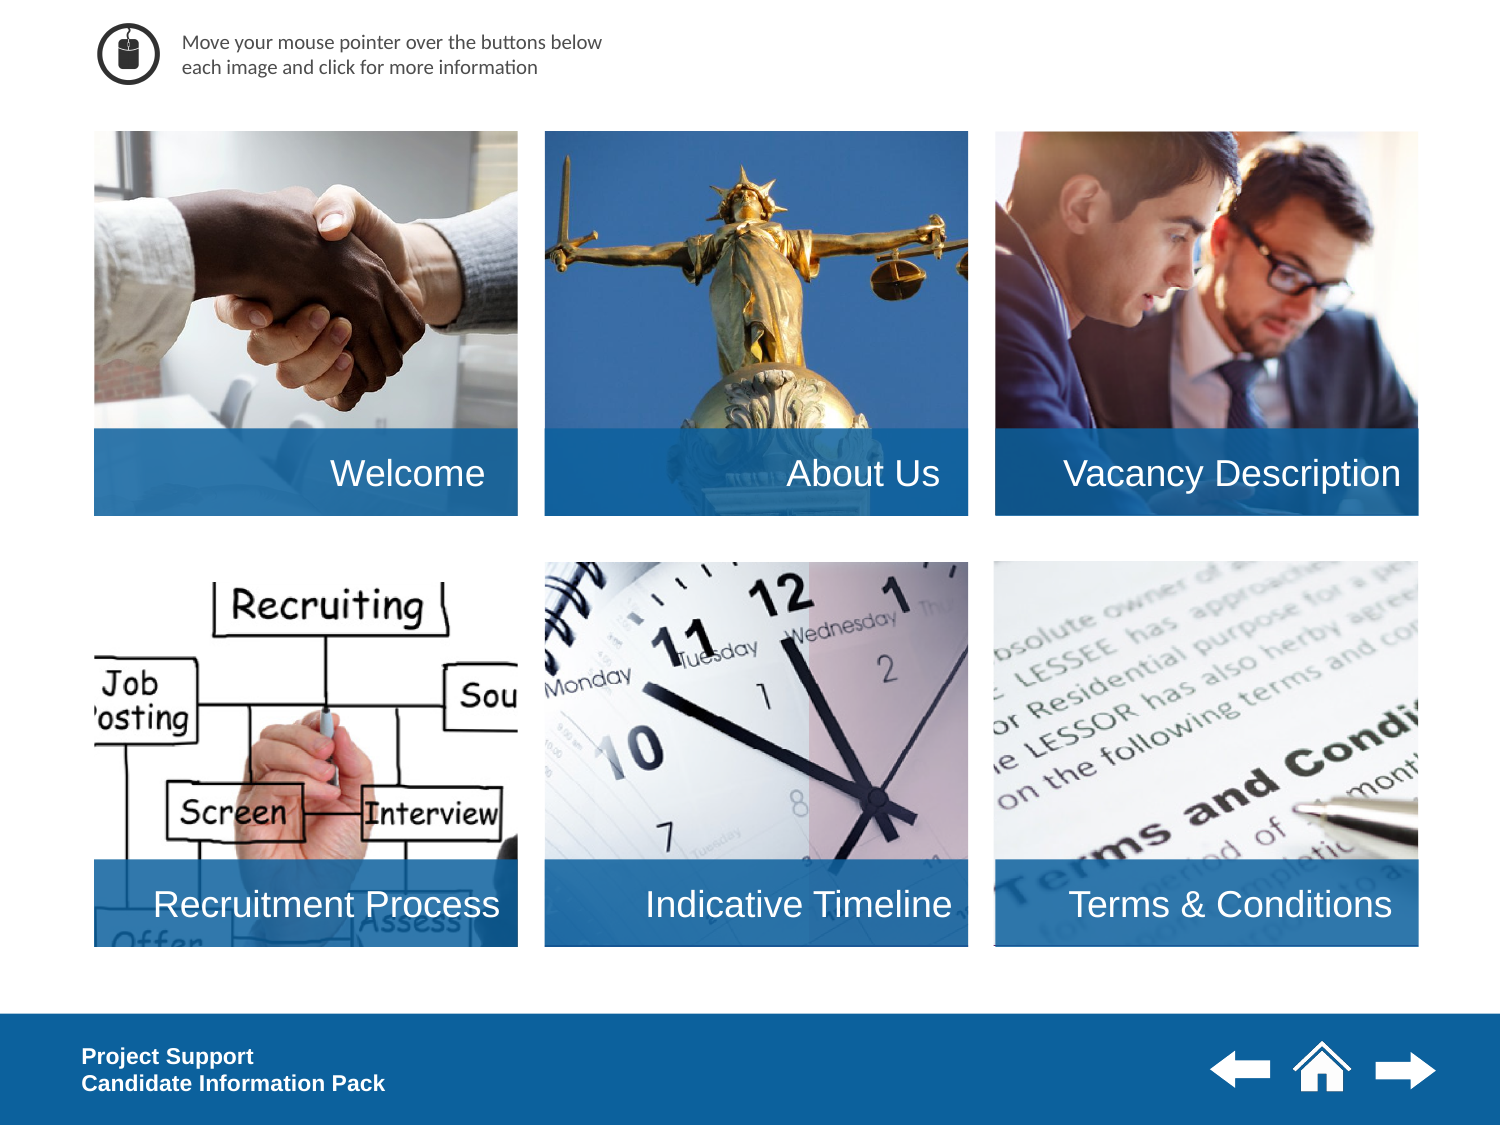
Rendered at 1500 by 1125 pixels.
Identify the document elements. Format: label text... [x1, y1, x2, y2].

picture [544, 562, 969, 947]
picture [993, 561, 1419, 946]
picture [94, 562, 518, 947]
picture [995, 131, 1419, 516]
text_box [1374, 1049, 1438, 1092]
text_box Move your mouse pointer over the buttons below each image and click for more information [173, 20, 624, 86]
picture [84, 10, 173, 98]
picture [544, 131, 969, 516]
text_box [1208, 1048, 1272, 1090]
text_box Project Support Candidate Information Pack [66, 1033, 401, 1104]
text_box [0, 1013, 1500, 1125]
picture [1288, 1032, 1356, 1100]
picture [94, 131, 518, 516]
